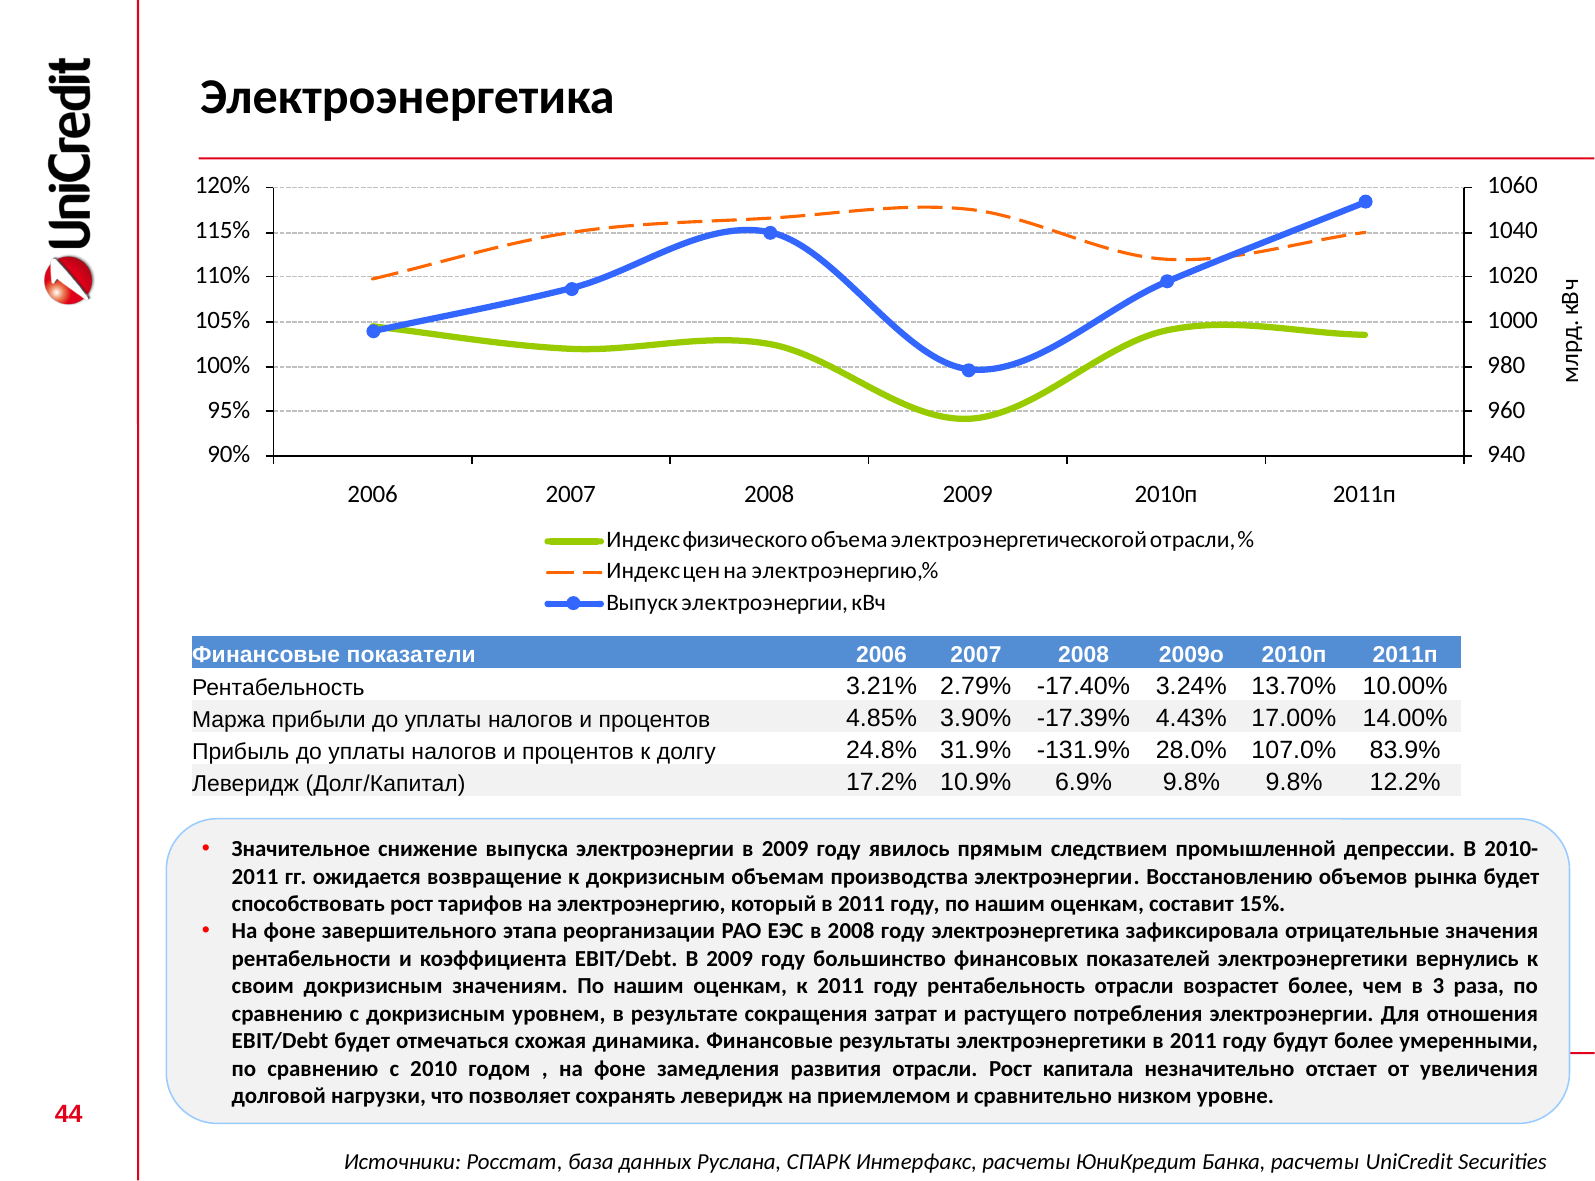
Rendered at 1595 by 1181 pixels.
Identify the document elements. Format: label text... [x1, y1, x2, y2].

table_cell 14.00% [1350, 700, 1461, 732]
table_header 2007 [929, 636, 1023, 668]
text_box Источники: Росстат, база данных Руслана, СПАРК Интерфакс, расчеты ЮниКредит Банка, расчеты UniCredit Securities [328, 1138, 1574, 1181]
picture [142, 158, 1595, 620]
table_header Финансовые показатели [192, 636, 834, 668]
table_cell 2.79% [929, 668, 1023, 700]
table_cell 24.8% [834, 732, 929, 764]
table_header 2008 [1023, 636, 1144, 668]
table_cell -131.9% [1023, 732, 1144, 764]
table_cell 4.43% [1144, 700, 1239, 732]
table_header 2009о [1144, 636, 1239, 668]
table_cell 13.70% [1239, 668, 1350, 700]
table_cell 3.21% [834, 668, 929, 700]
table_cell Маржа прибыли до уплаты налогов и процентов [192, 700, 834, 732]
table_cell Леверидж (Долг/Капитал) [192, 764, 834, 796]
table_cell 10.9% [929, 764, 1023, 796]
table_cell 4.85% [834, 700, 929, 732]
table_cell 31.9% [929, 732, 1023, 764]
picture [43, 56, 97, 307]
table_cell 10.00% [1350, 668, 1461, 700]
table_cell 83.9% [1350, 732, 1461, 764]
slide_number 44 [0, 1048, 138, 1128]
table_cell 12.2% [1350, 764, 1461, 796]
table_cell Прибыль до уплаты налогов и процентов к долгу [192, 732, 834, 764]
table_cell 107.0% [1239, 732, 1350, 764]
table_cell 3.24% [1144, 668, 1239, 700]
text_box Значительное снижение выпуска электроэнергии в 2009 году явилось прямым следствием промышленной депрессии. В 2010-2011 гг. ожидается возвращение к докризисным объемам производства электроэнергии. Восстановлению объемов рынка будет способствовать рост тарифов на электроэнергию, который в 2011 году, по нашим оценкам, составит 15%. На фоне завершительного этапа реорганизации РАО ЕЭС в 2008 году электроэнергетика зафиксировала отрицательные значения рентабельности и коэффициента EBIT/Debt. В 2009 году большинство финансовых показателей электроэнергетики вернулись к своим докризисным значениям. По нашим оценкам, к 2011 году рентабельность отрасли возрастет более, чем в 3 раза, по сравнению с докризисным уровнем, в результате сокращения затрат и растущего потребления электроэнергии. Для отношения EBIT/Debt будет отмечаться схожая динамика. Финансовые результаты электроэнергетики в 2011 году будут более умеренными, по сравнению с 2010 годом , на фоне замедления развития отрасли. Рост капитала незначительно отстает от увеличения долговой нагрузки, что позволяет сохранять леверидж на приемлемом и сравнительно низком уровне. [166, 818, 1570, 1124]
table_cell 3.90% [929, 700, 1023, 732]
table_cell -17.40% [1023, 668, 1144, 700]
table_cell Рентабельность [192, 668, 834, 700]
table_cell 17.2% [834, 764, 929, 796]
table_header 2010п [1239, 636, 1350, 668]
title Электроэнергетика [199, 26, 1539, 157]
table_cell 9.8% [1239, 764, 1350, 796]
table_cell 17.00% [1239, 700, 1350, 732]
table_cell 28.0% [1144, 732, 1239, 764]
table_header 2011п [1350, 636, 1461, 668]
table_cell 9.8% [1144, 764, 1239, 796]
table_cell -17.39% [1023, 700, 1144, 732]
table_header 2006 [834, 636, 929, 668]
table_cell 6.9% [1023, 764, 1144, 796]
